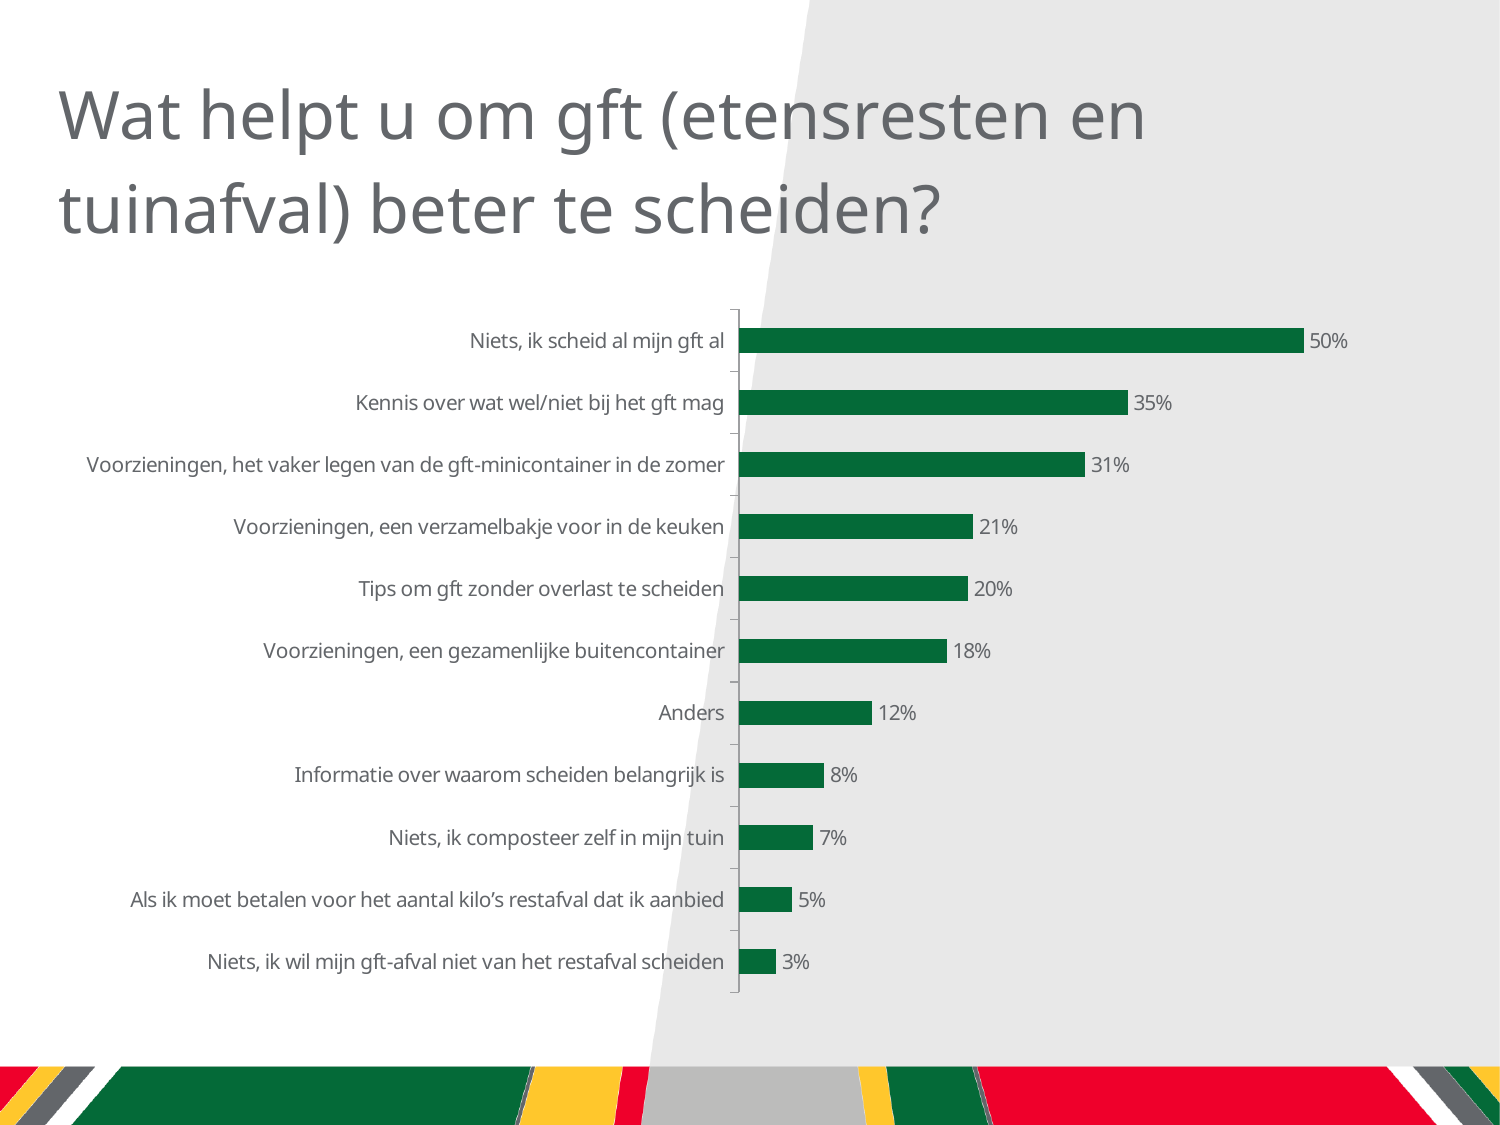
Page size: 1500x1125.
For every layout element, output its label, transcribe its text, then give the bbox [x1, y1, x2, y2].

chart [59, 295, 1441, 1007]
title Wat helpt u om gft (etensresten en tuinafval) beter te scheiden? [59, 59, 1441, 237]
picture [0, 0, 1500, 1125]
